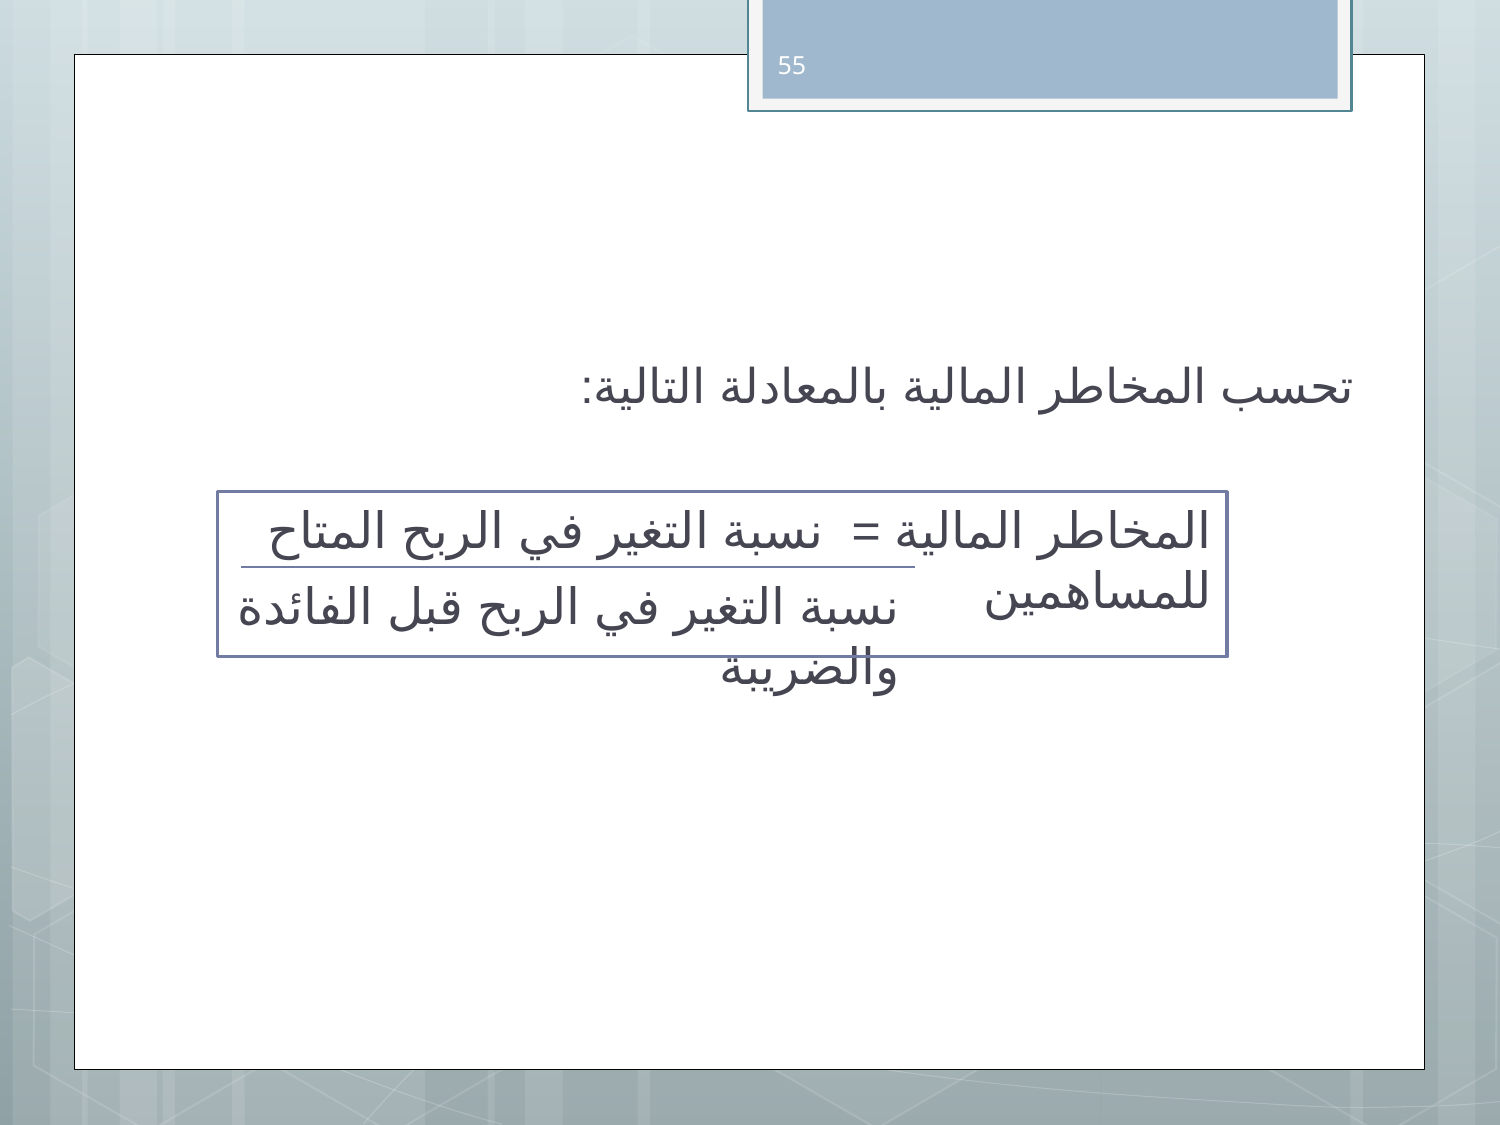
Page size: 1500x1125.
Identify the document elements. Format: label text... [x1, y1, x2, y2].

slide_number 55 [762, 36, 982, 97]
list تحسب المخاطر المالية بالمعادلة التالية: [241, 347, 1382, 431]
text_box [217, 491, 1228, 658]
